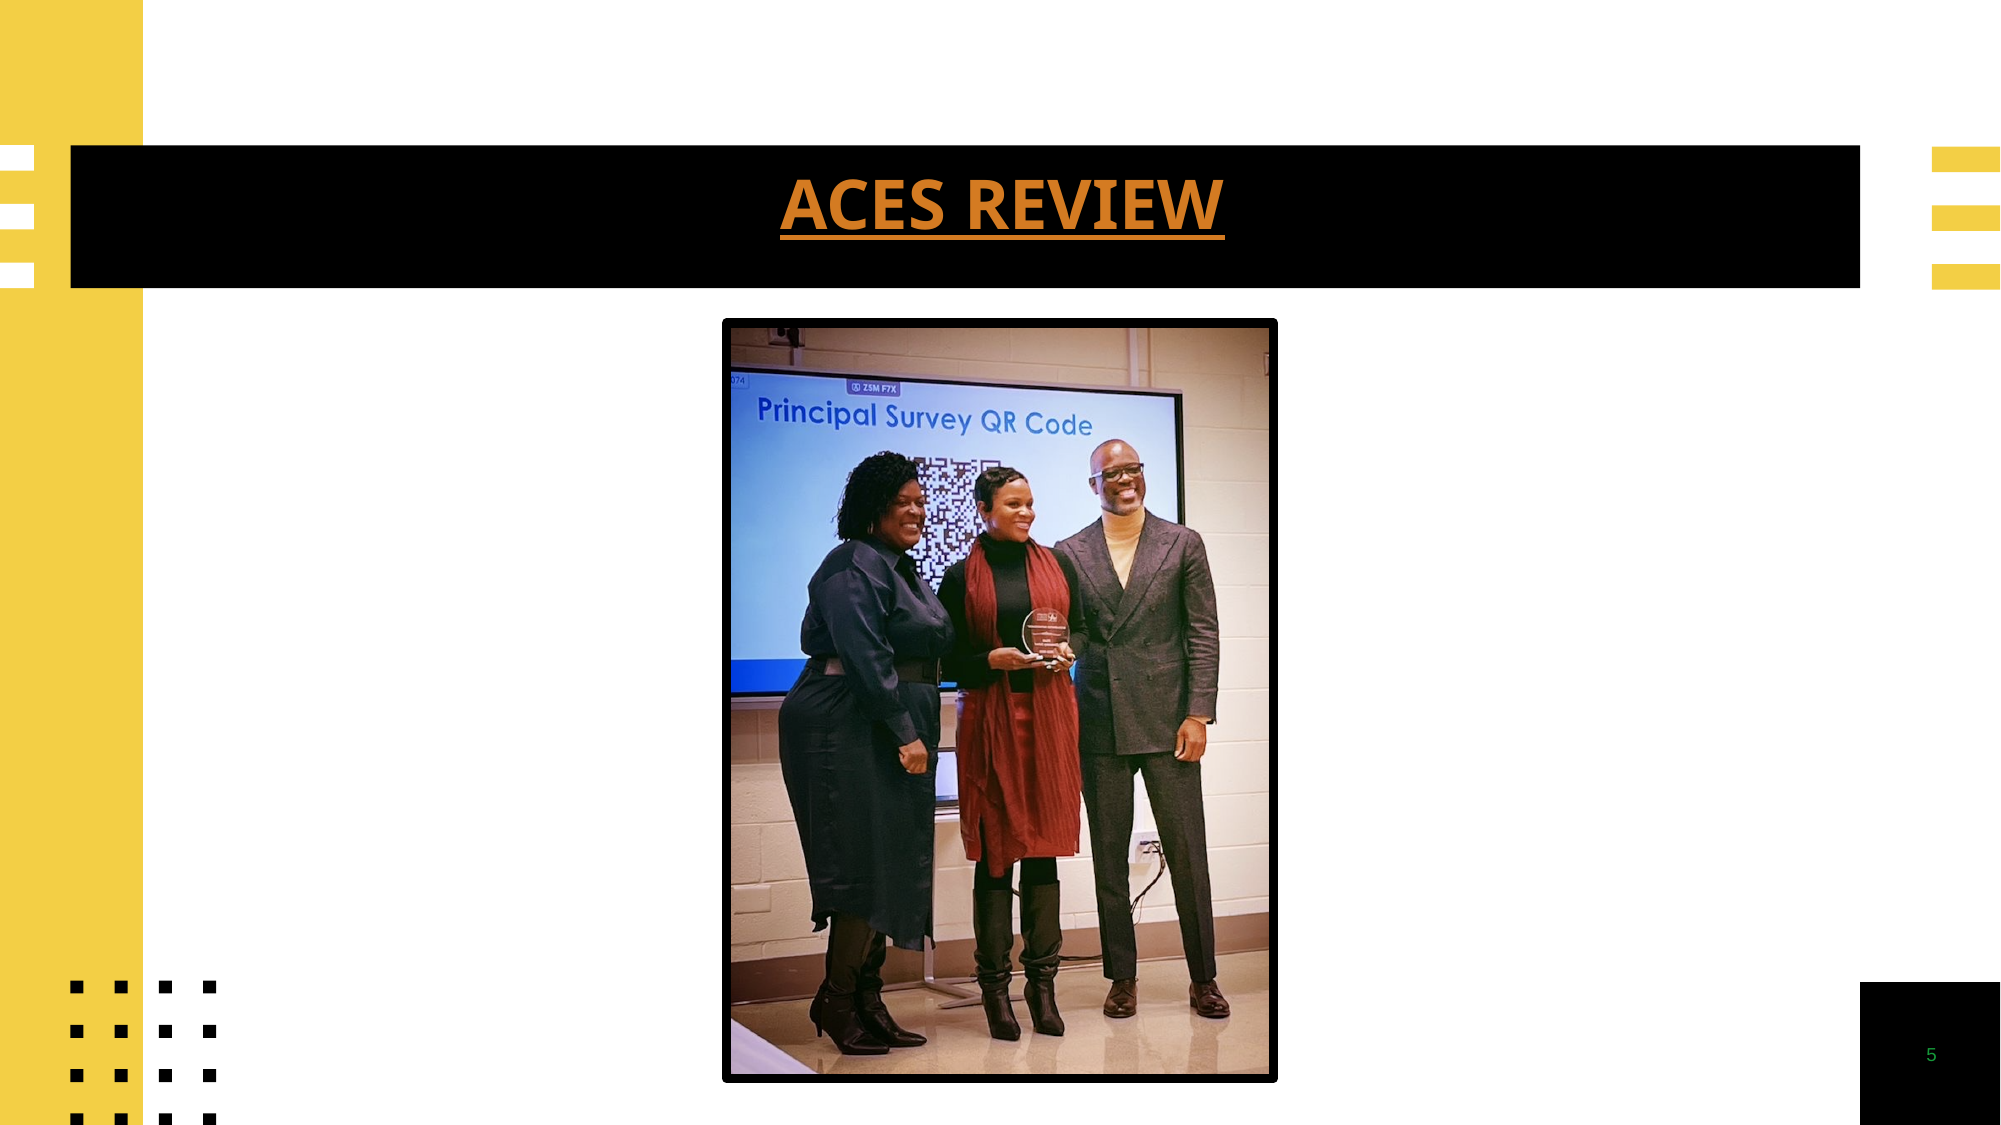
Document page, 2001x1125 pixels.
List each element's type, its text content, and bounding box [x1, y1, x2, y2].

slide_number 5 [1860, 982, 2000, 1125]
picture [731, 327, 1269, 1074]
title ACES Review [144, 145, 1861, 289]
